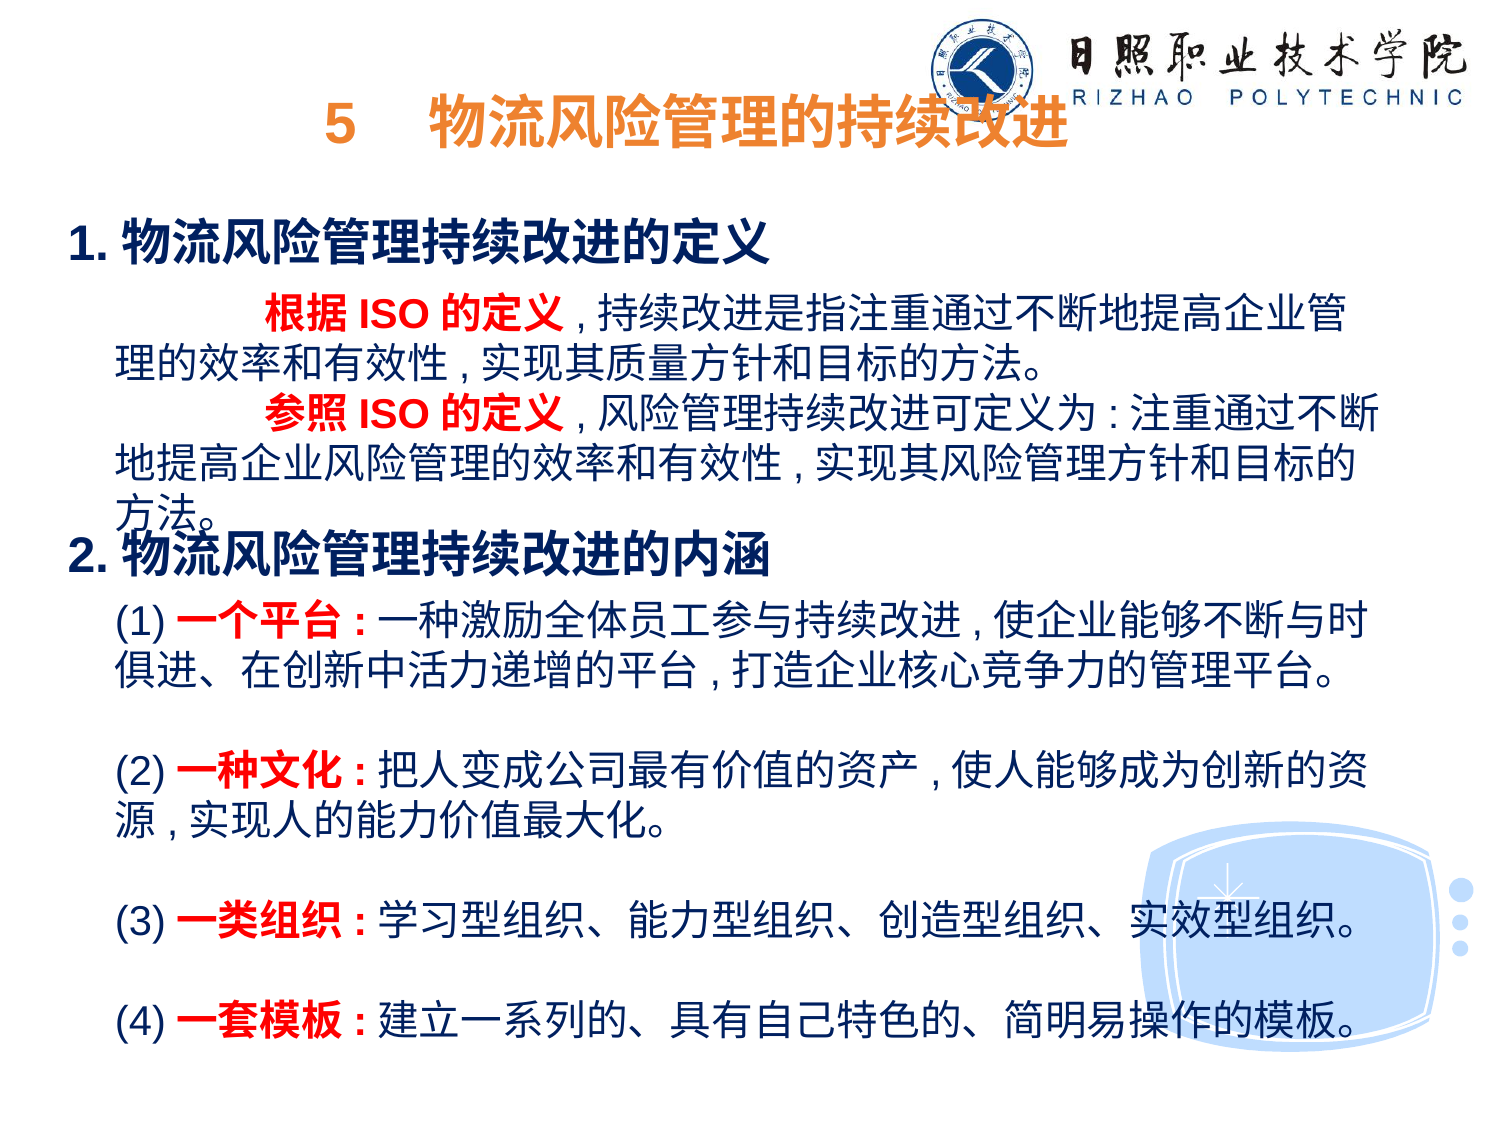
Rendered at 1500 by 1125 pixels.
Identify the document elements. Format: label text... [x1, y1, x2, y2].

text_box 5 物流风险管理的持续改进 [309, 78, 1085, 163]
picture [1139, 820, 1474, 1053]
picture [915, 7, 1500, 127]
text_box 根据ISO的定义,持续改进是指注重通过不断地提高企业管理的效率和有效性,实现其质量方针和目标的方法。 参照ISO的定义,风险管理持续改进可定义为:注重通过不断地提高企业风险管理的效率和有效性,实现其风险管理方针和目标的方法。 [100, 278, 1403, 544]
text_box (1)一个平台:一种激励全体员工参与持续改进,使企业能够不断与时俱进、在创新中活力递增的平台,打造企业核心竞争力的管理平台。 (2)一种文化:把人变成公司最有价值的资产,使人能够成为创新的资源,实现人的能力价值最大化。 (3)一类组织:学习型组织、能力型组织、创造型组织、实效型组织。 (4)一套模板:建立一系列的、具有自己特色的、简明易操作的模板。 [100, 586, 1403, 1052]
text_box 2.物流风险管理持续改进的内涵 [52, 515, 786, 590]
text_box 1.物流风险管理持续改进的定义 [52, 203, 786, 278]
